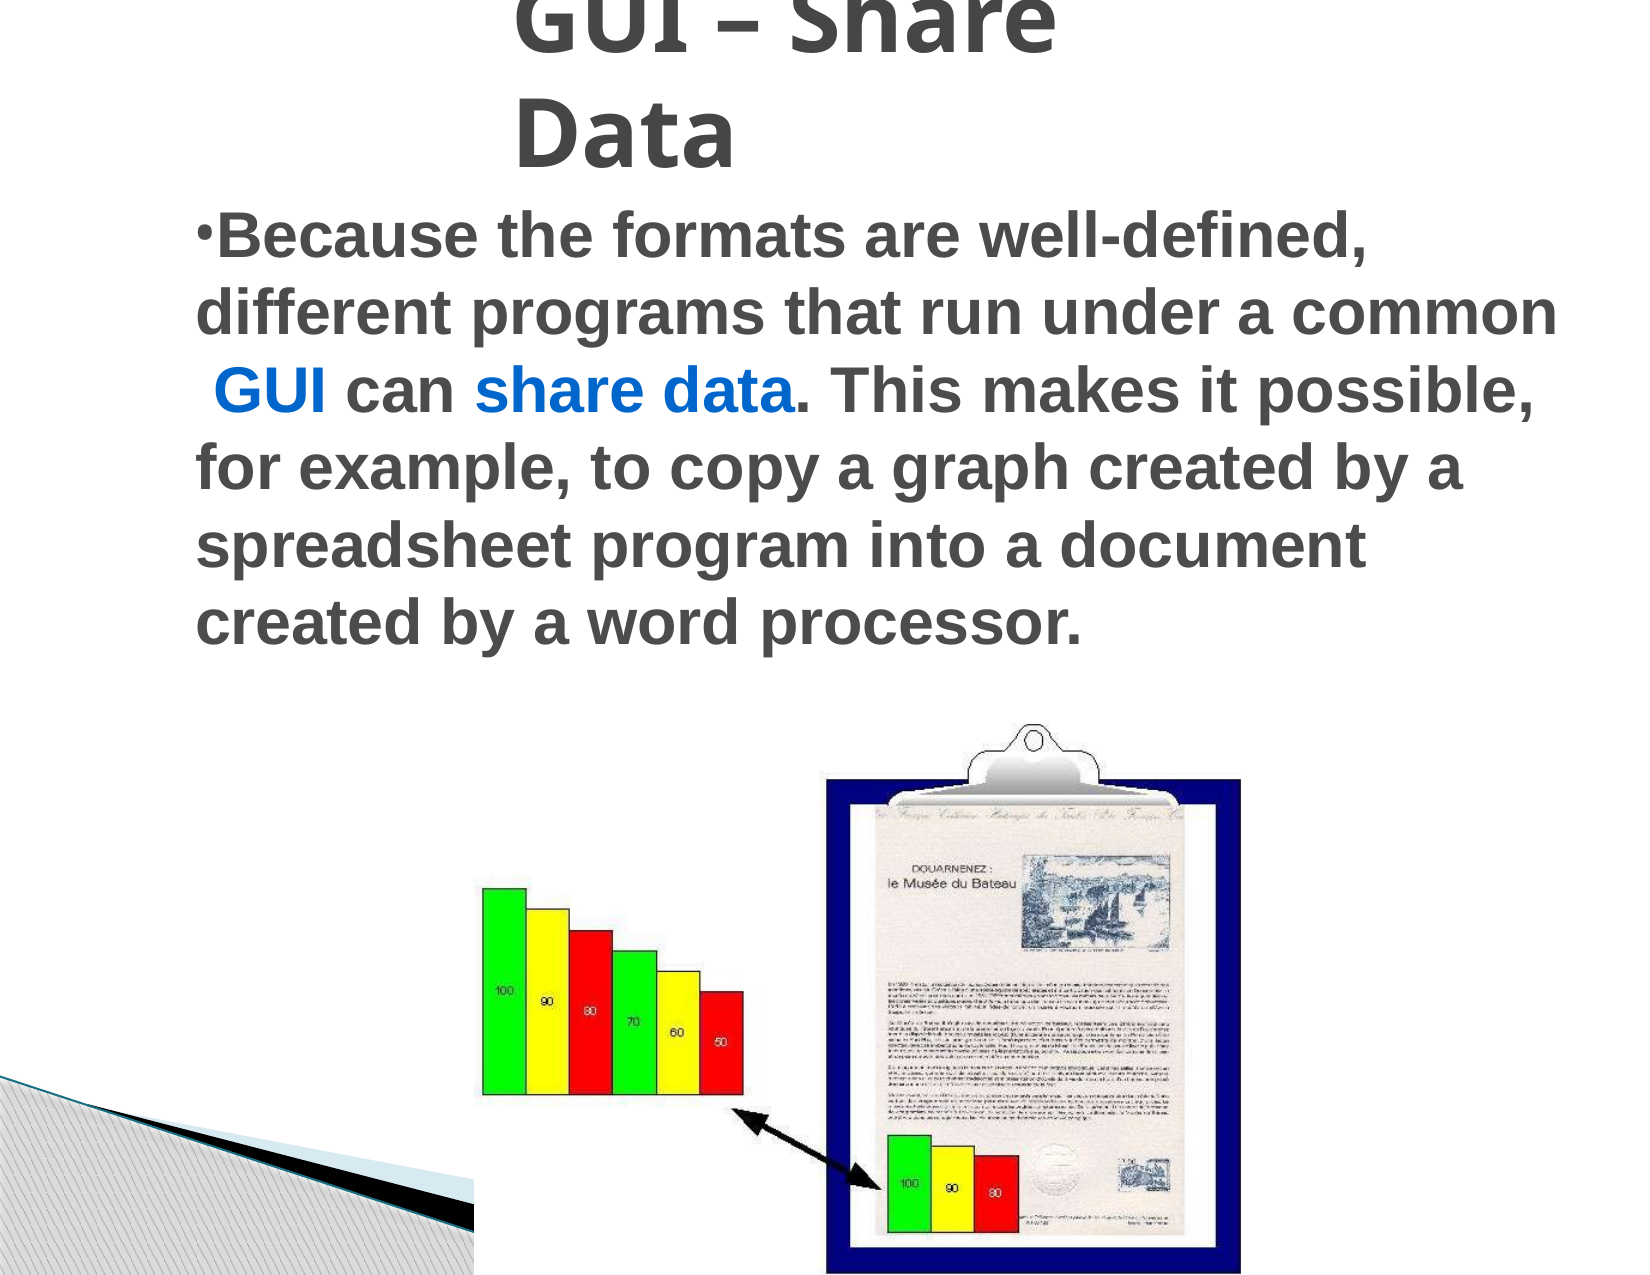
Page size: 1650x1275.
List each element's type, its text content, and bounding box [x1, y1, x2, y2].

text_box Because the formats are well-defined, different programs that run under a common GUI can share data. This makes it possible, for example, to copy a graph created by a spreadsheet program into a document created by a word processor. [193, 190, 1567, 658]
picture [474, 723, 1248, 1275]
title GUI – Share Data [509, 0, 1141, 187]
